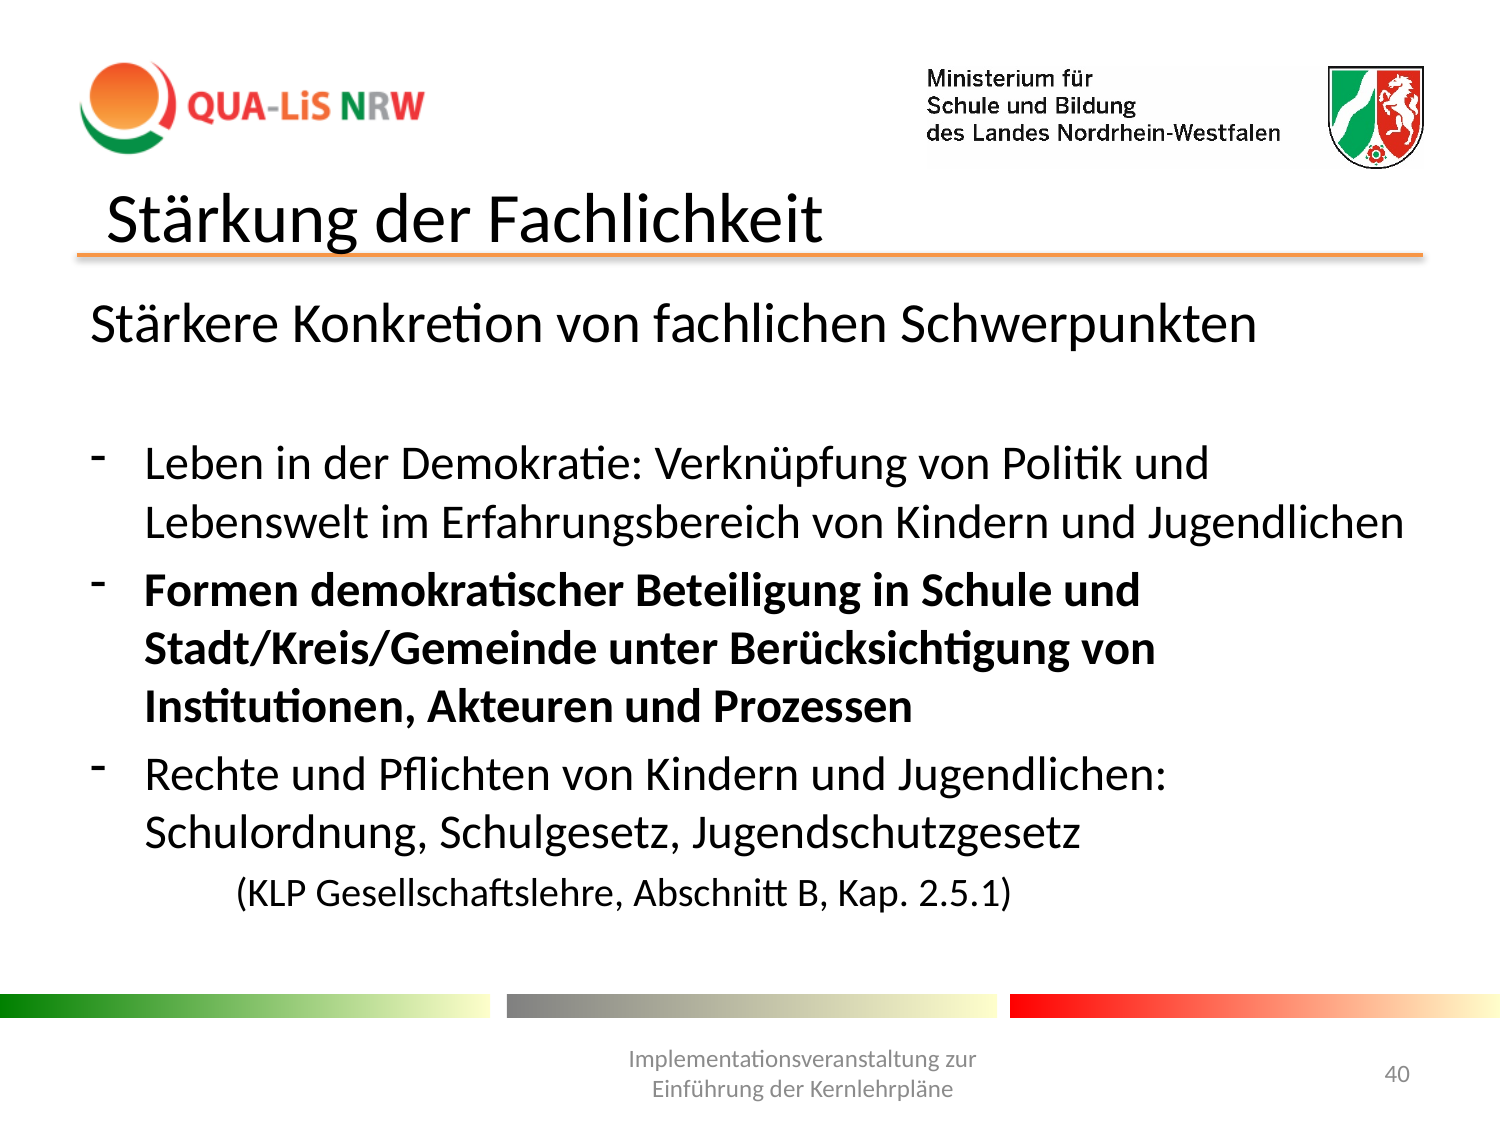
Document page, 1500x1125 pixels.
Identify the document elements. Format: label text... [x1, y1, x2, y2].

picture [77, 55, 431, 158]
picture [927, 66, 1424, 169]
footer Implementationsveranstaltung zur Einführung der Kernlehrpläne [561, 1042, 1046, 1103]
slide_number 40 [1328, 1042, 1425, 1103]
list Stärkere Konkretion von fachlichen Schwerpunkten Leben in der Demokratie: Verknüpfung von Politik und Lebenswelt im Erfahrungsbereich von Kindern und Jugendlichen Formen demokratischer Beteiligung in Schule und Stadt/Kreis/Gemeinde unter Berücksichtigung von Institutionen, Akteuren und Prozessen Rechte und Pflichten von Kindern und Jugendlichen: Schulordnung, Schulgesetz, Jugendschutzgesetz (KLP Gesellschaftslehre, Abschnitt B, Kap. 2.5.1) [75, 278, 1425, 969]
title Stärkung der Fachlichkeit [75, 184, 1425, 244]
